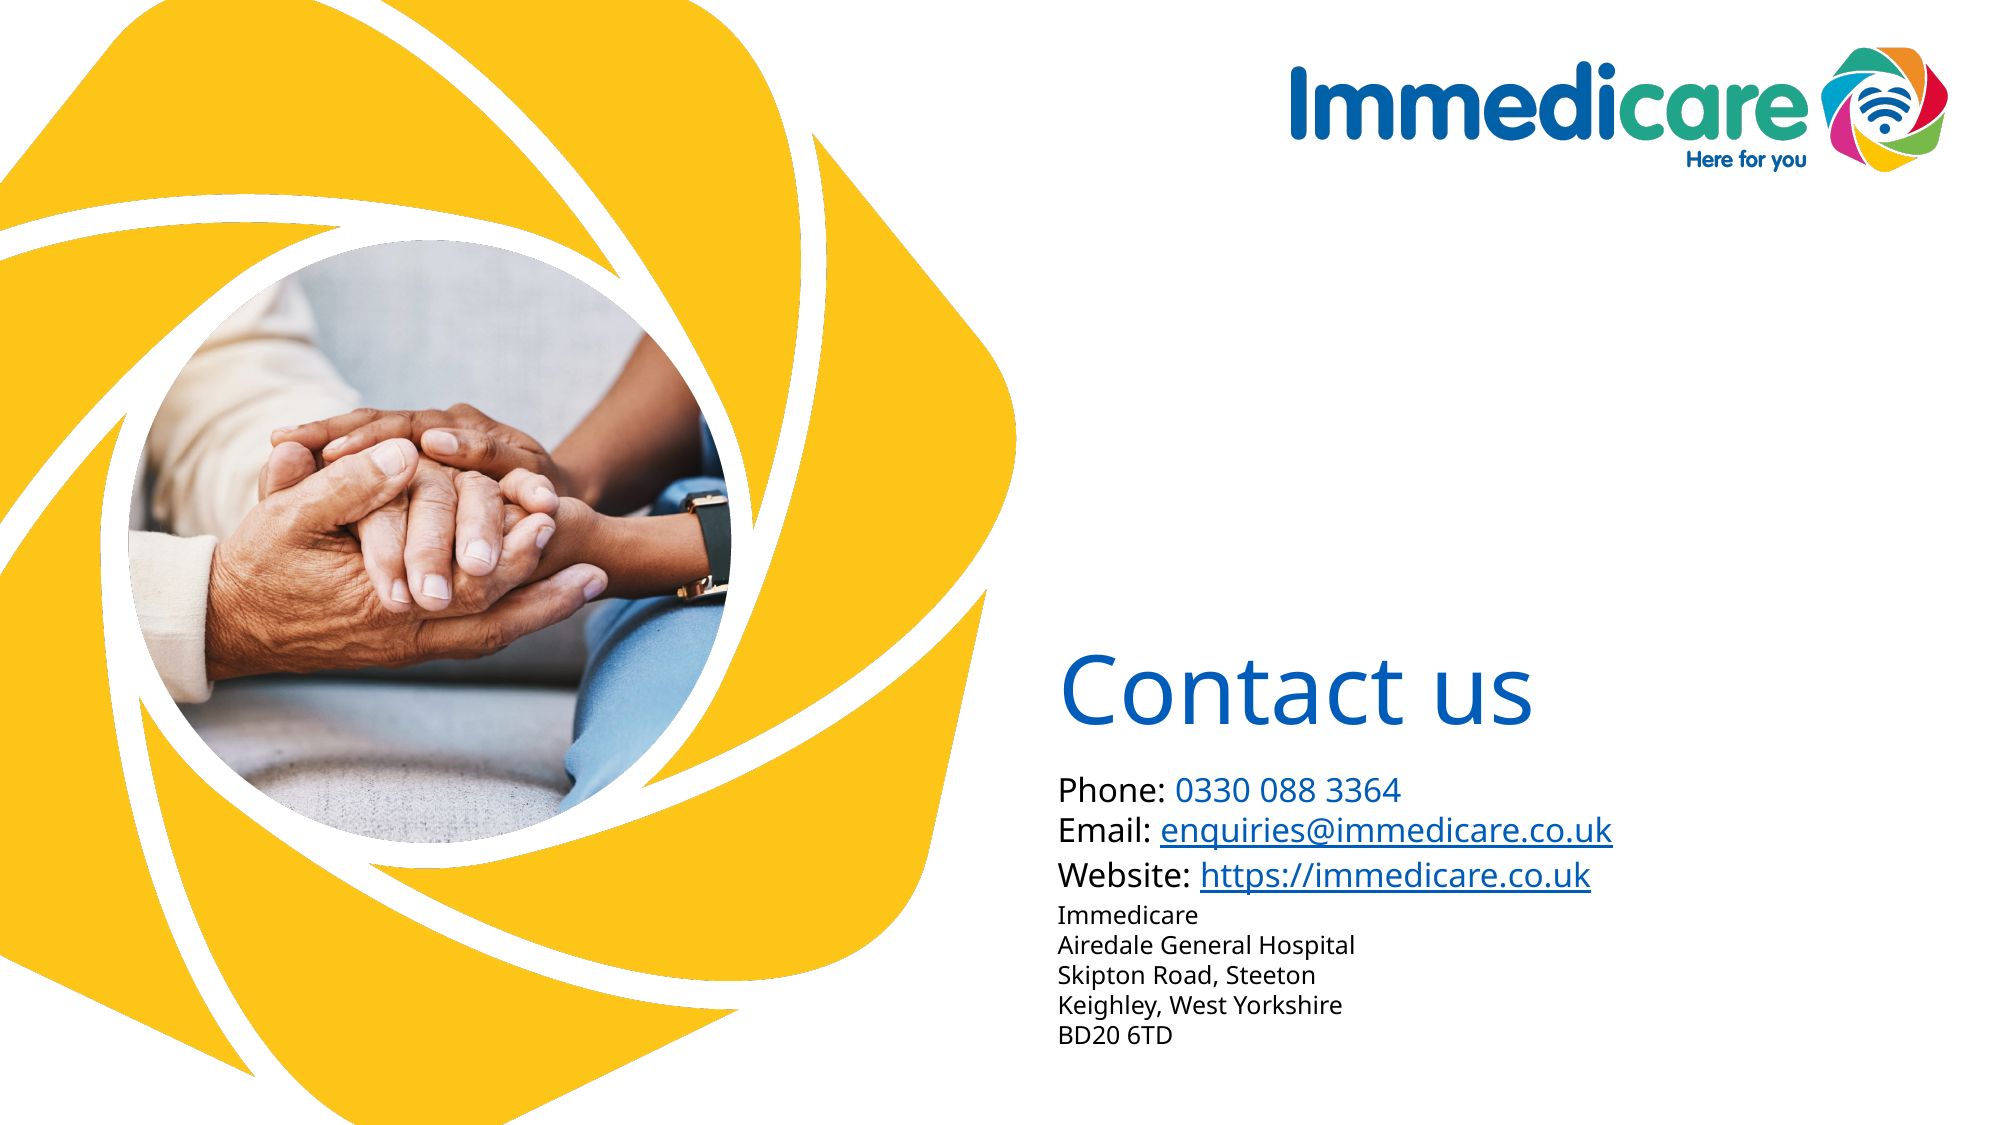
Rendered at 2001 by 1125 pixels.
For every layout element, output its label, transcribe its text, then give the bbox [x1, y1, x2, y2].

picture [0, 0, 2000, 1125]
subtitle Phone: 0330 088 3364 Email: enquiries@immedicare.co.uk Website: https://immedicare.co.uk Immedicare Airedale General Hospital Skipton Road, Steeton Keighley, West Yorkshire BD20 6TD [1042, 762, 1941, 1087]
title Contact us [1043, 634, 1942, 764]
